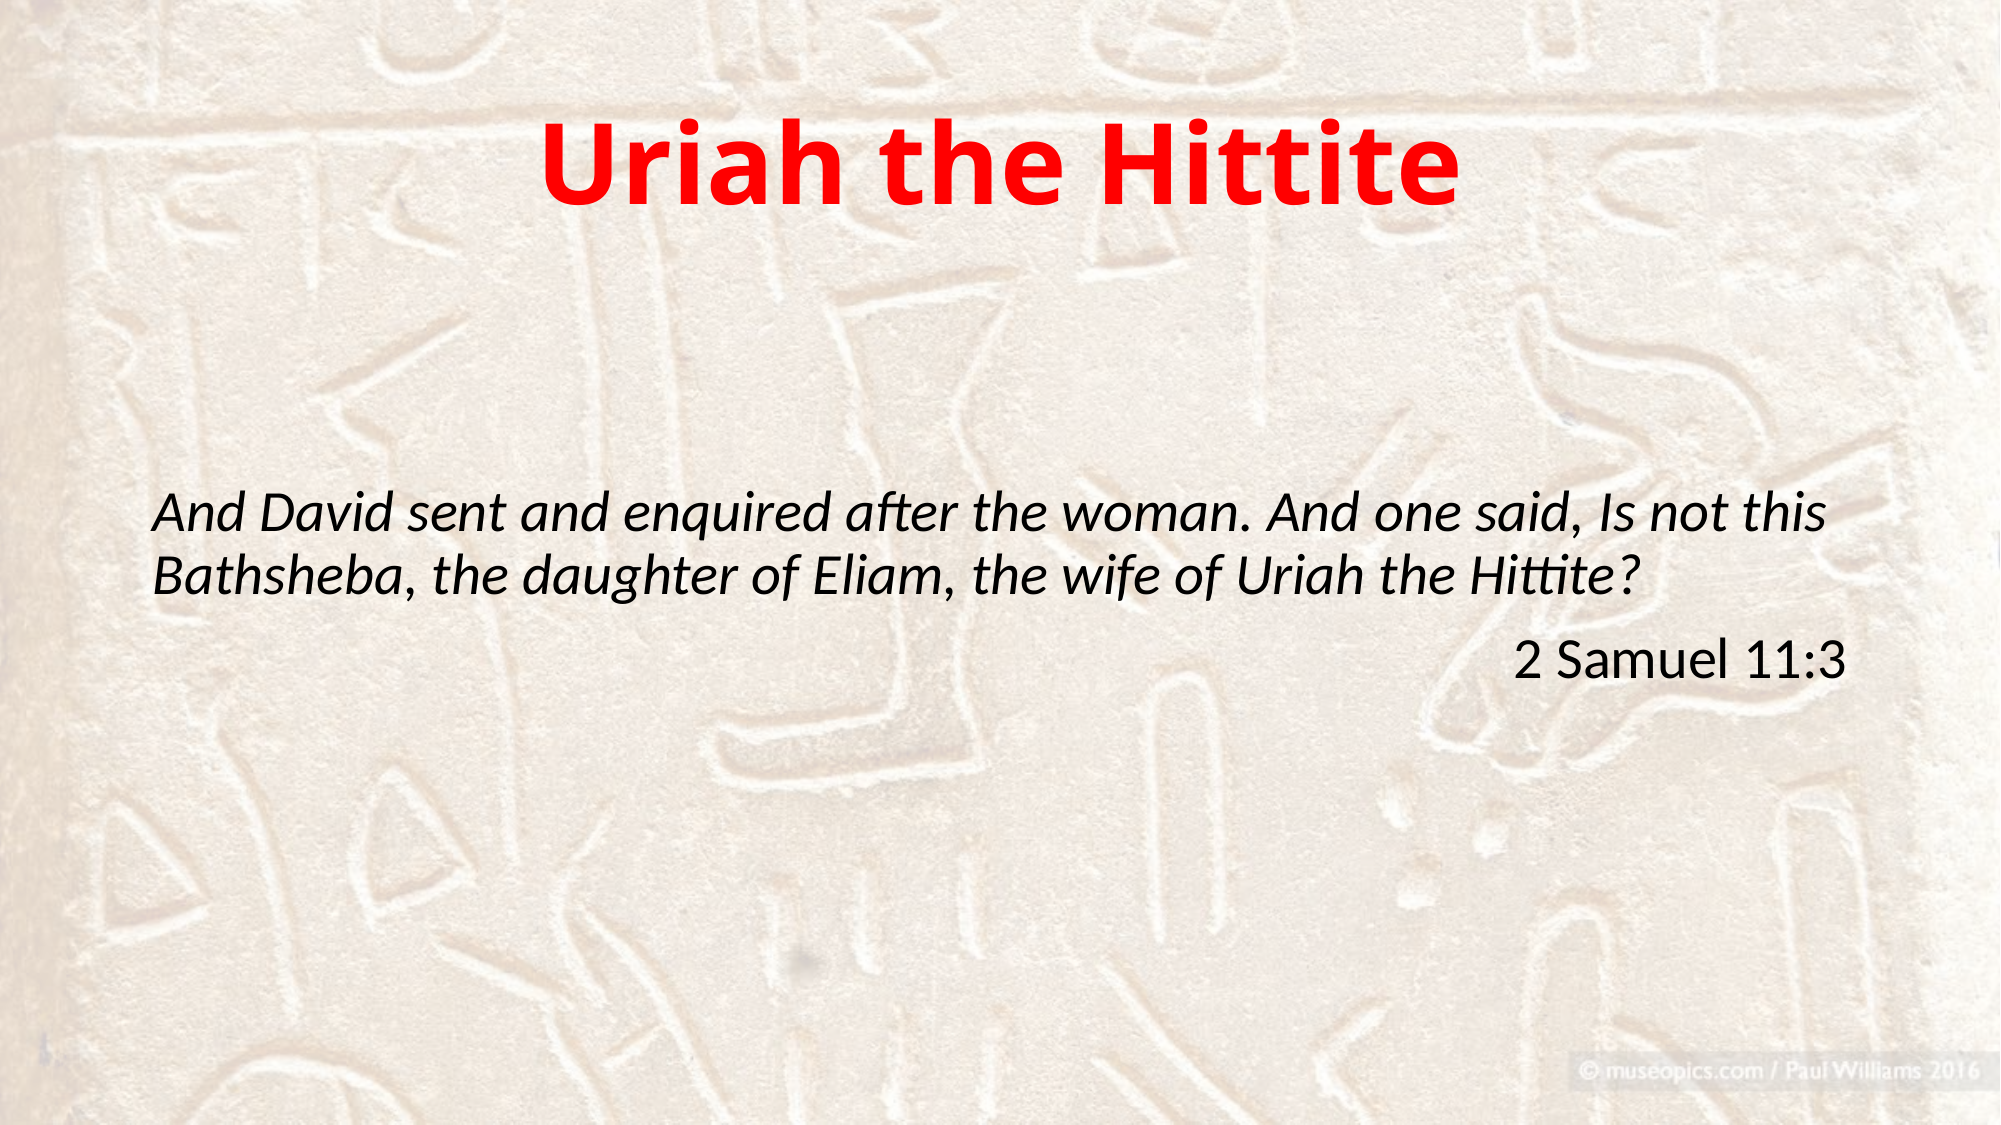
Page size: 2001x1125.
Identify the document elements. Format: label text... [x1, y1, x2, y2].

list And David sent and enquired after the woman. And one said, Is not this Bathsheba, the daughter of Eliam, the wife of Uriah the Hittite? 2 Samuel 11:3 [137, 299, 1863, 1014]
title Uriah the Hittite [137, 59, 1863, 278]
